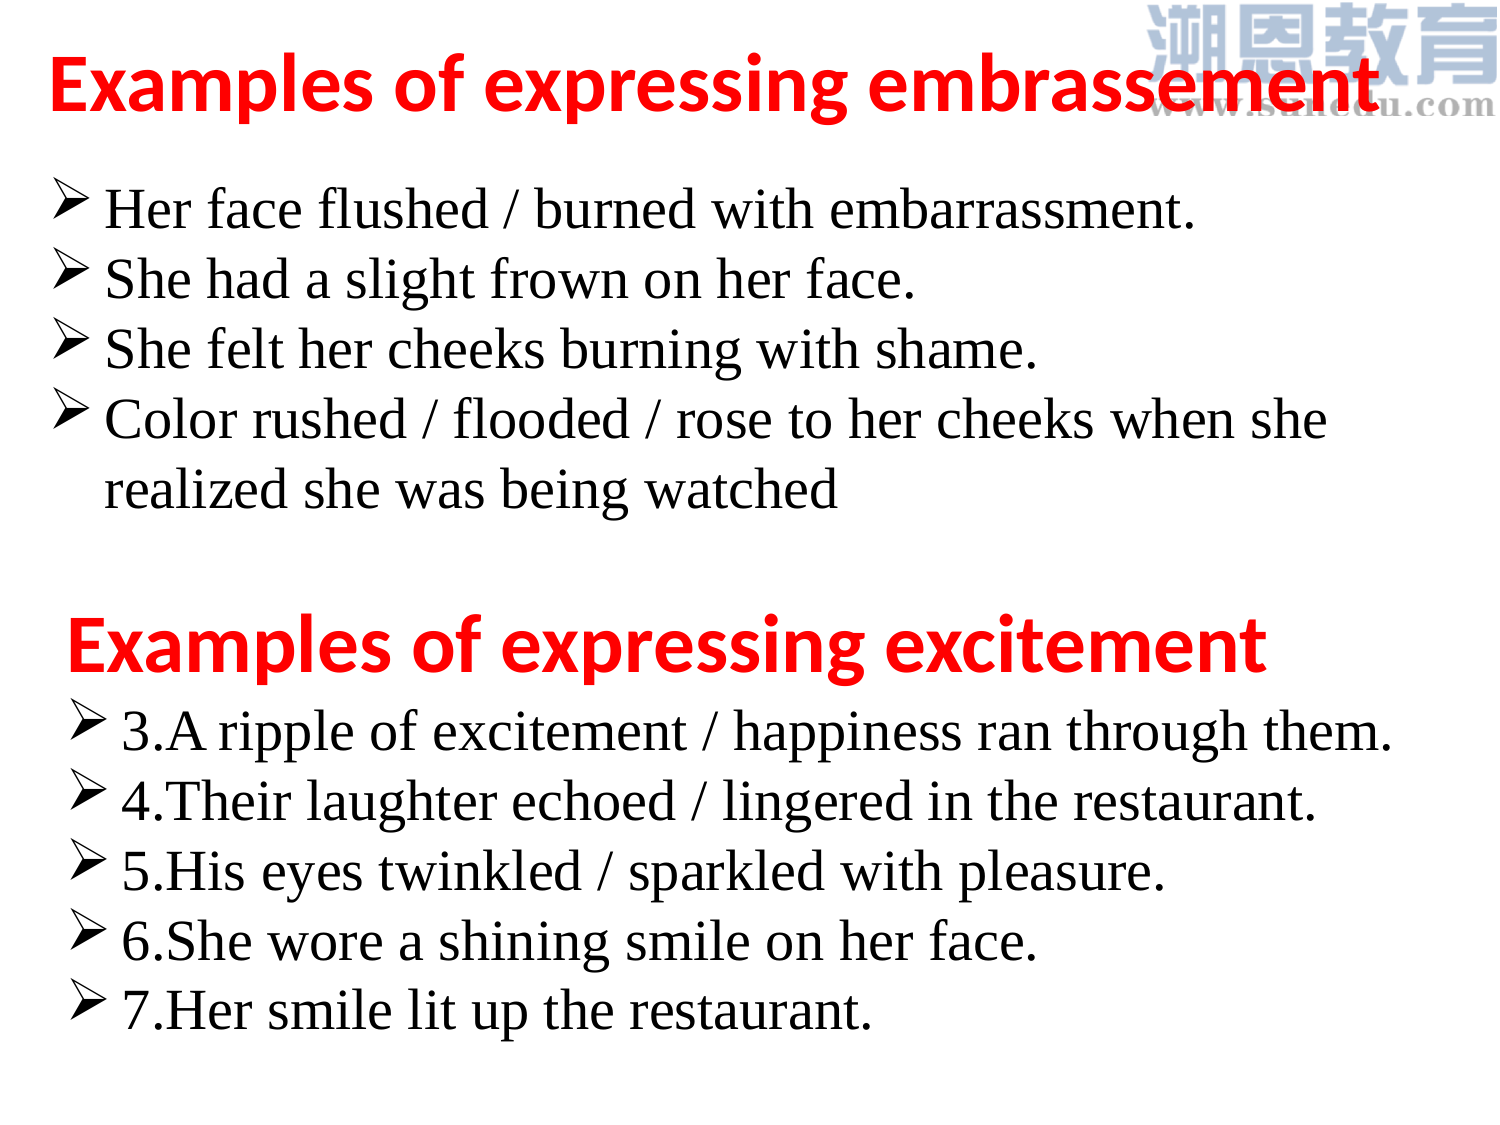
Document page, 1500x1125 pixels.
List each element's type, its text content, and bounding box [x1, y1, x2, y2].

text_box Examples of expressing embrassement [33, 20, 1398, 136]
text_box Her face flushed / burned with embarrassment. She had a slight frown on her face. She felt her cheeks burning with shame. Color rushed / flooded / rose to her cheeks when she realized she was being watched [33, 162, 1467, 528]
text_box Examples of expressing excitement [51, 581, 1285, 684]
picture [1145, 1, 1497, 116]
text_box 3.A ripple of excitement / happiness ran through them. 4.Their laughter echoed / lingered in the restaurant. 5.His eyes twinkled / sparkled with pleasure. 6.She wore a shining smile on her face. 7.Her smile lit up the restaurant. [50, 684, 1484, 1120]
